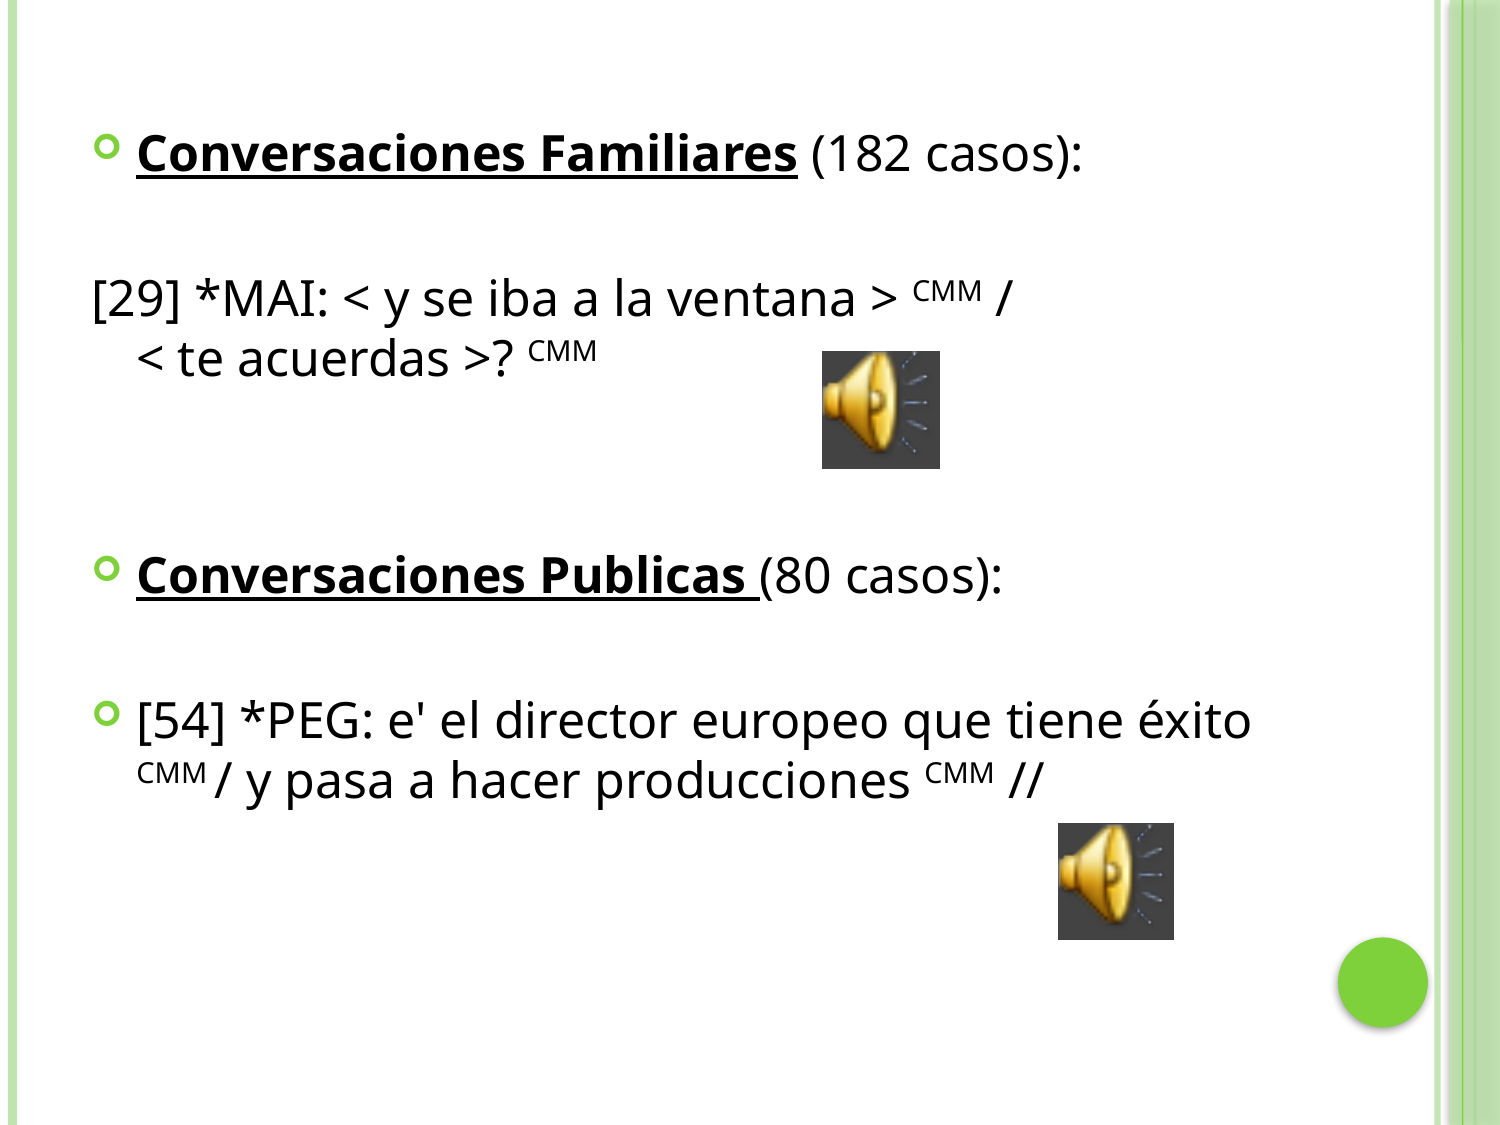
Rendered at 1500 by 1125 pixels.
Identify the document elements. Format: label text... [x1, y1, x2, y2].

list Conversaciones Familiares (182 casos): [29] *MAI: < y se iba a la ventana > CMM / < te acuerdas >? CMM Conversaciones Publicas (80 casos): [54] *PEG: e' el director europeo que tiene éxito CMM / y pasa a hacer producciones CMM // [76, 113, 1302, 914]
picture [820, 349, 941, 470]
picture [1056, 821, 1176, 941]
